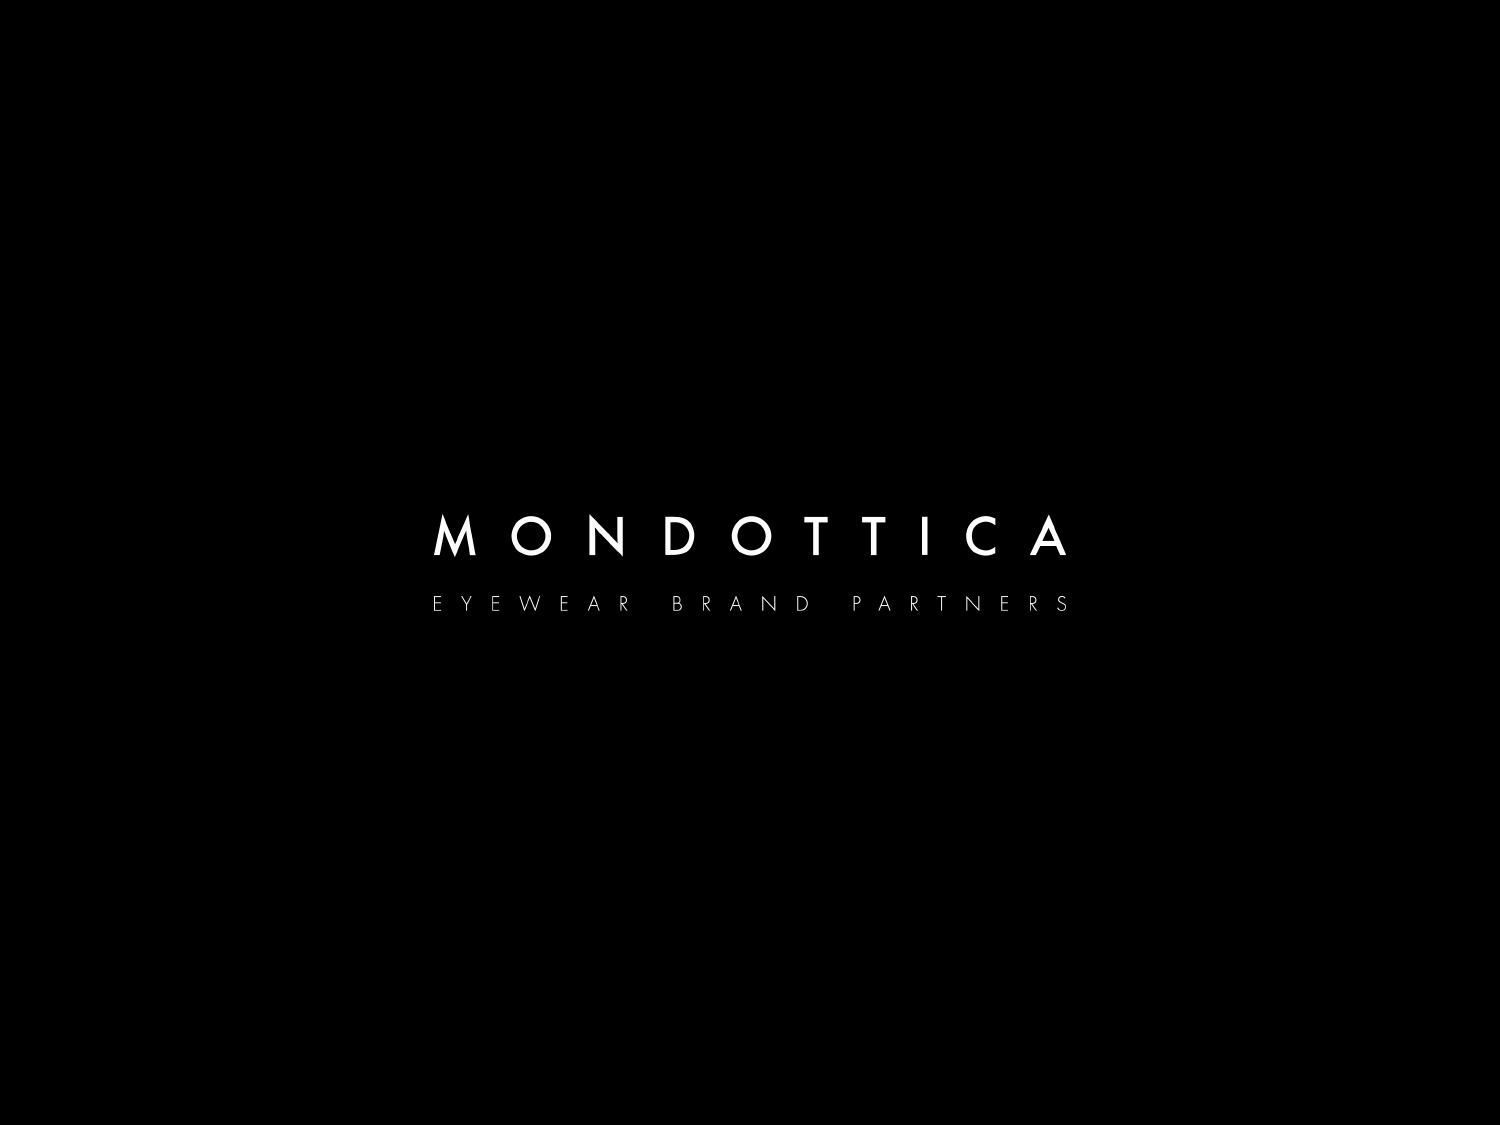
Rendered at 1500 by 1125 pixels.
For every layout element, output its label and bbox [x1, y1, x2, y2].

picture [434, 514, 1066, 611]
